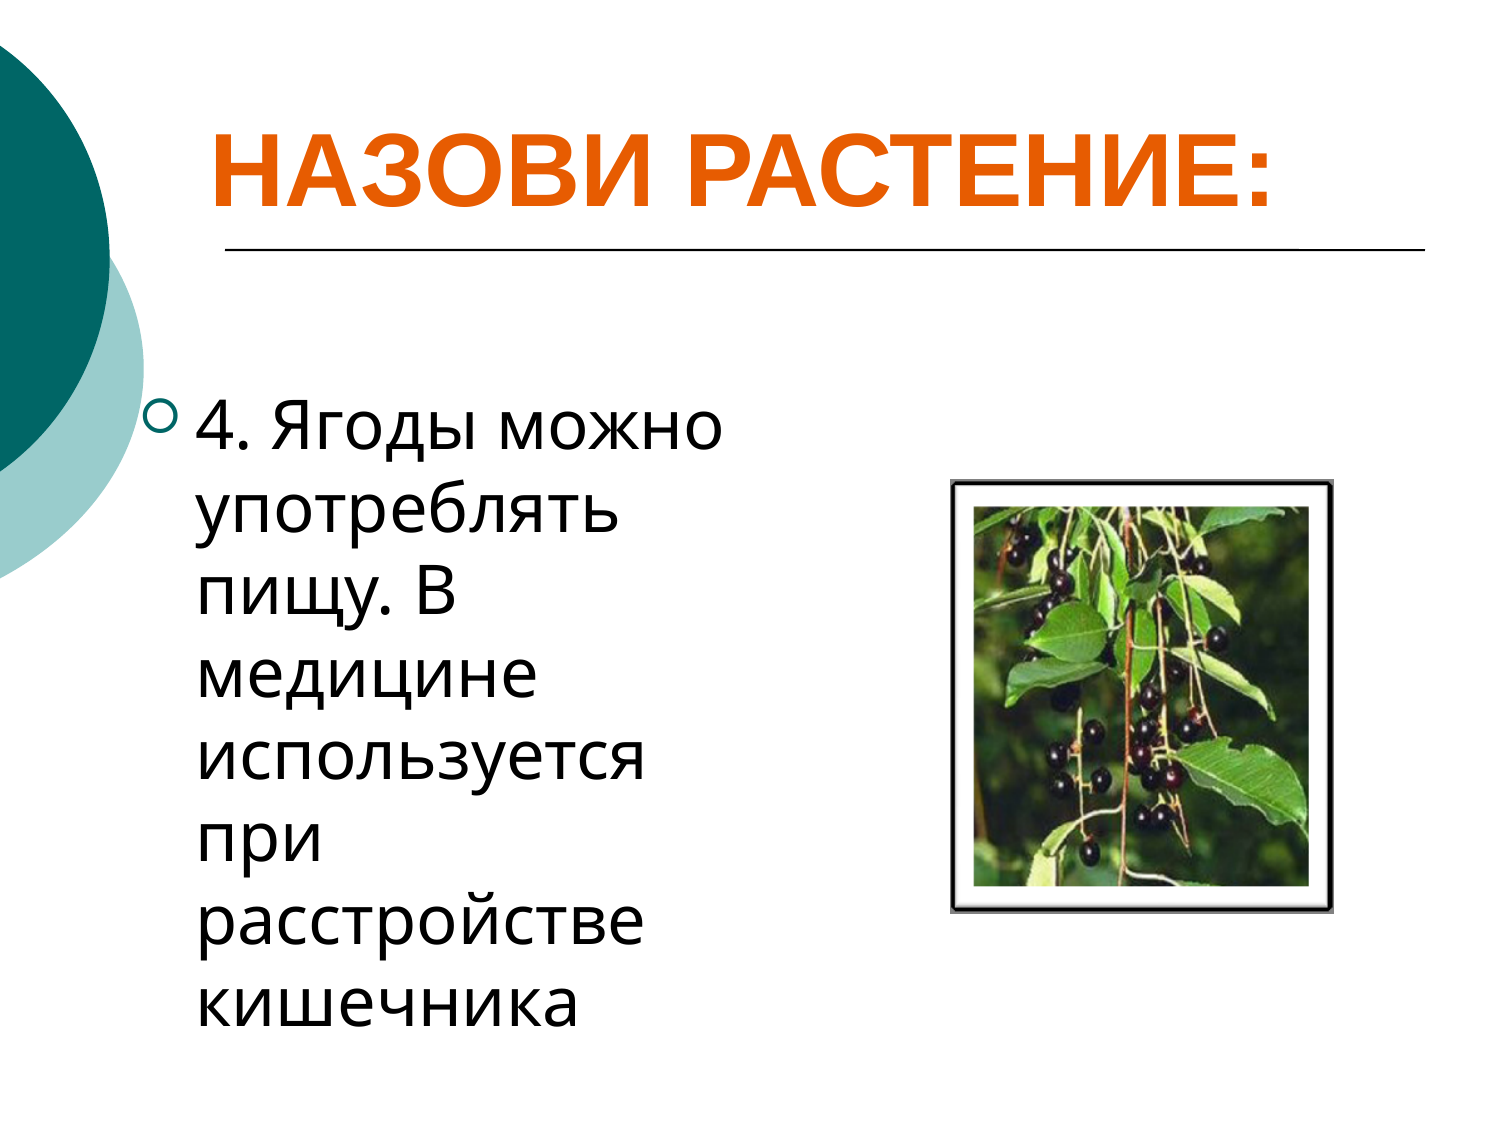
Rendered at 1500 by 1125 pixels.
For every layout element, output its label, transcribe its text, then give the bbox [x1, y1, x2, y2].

list 4. Ягоды можно употреблять пищу. В медицине используется при расстройстве кишечника [123, 373, 786, 944]
picture [950, 479, 1334, 914]
text_box НАЗОВИ РАСТЕНИЕ: [194, 0, 1433, 235]
